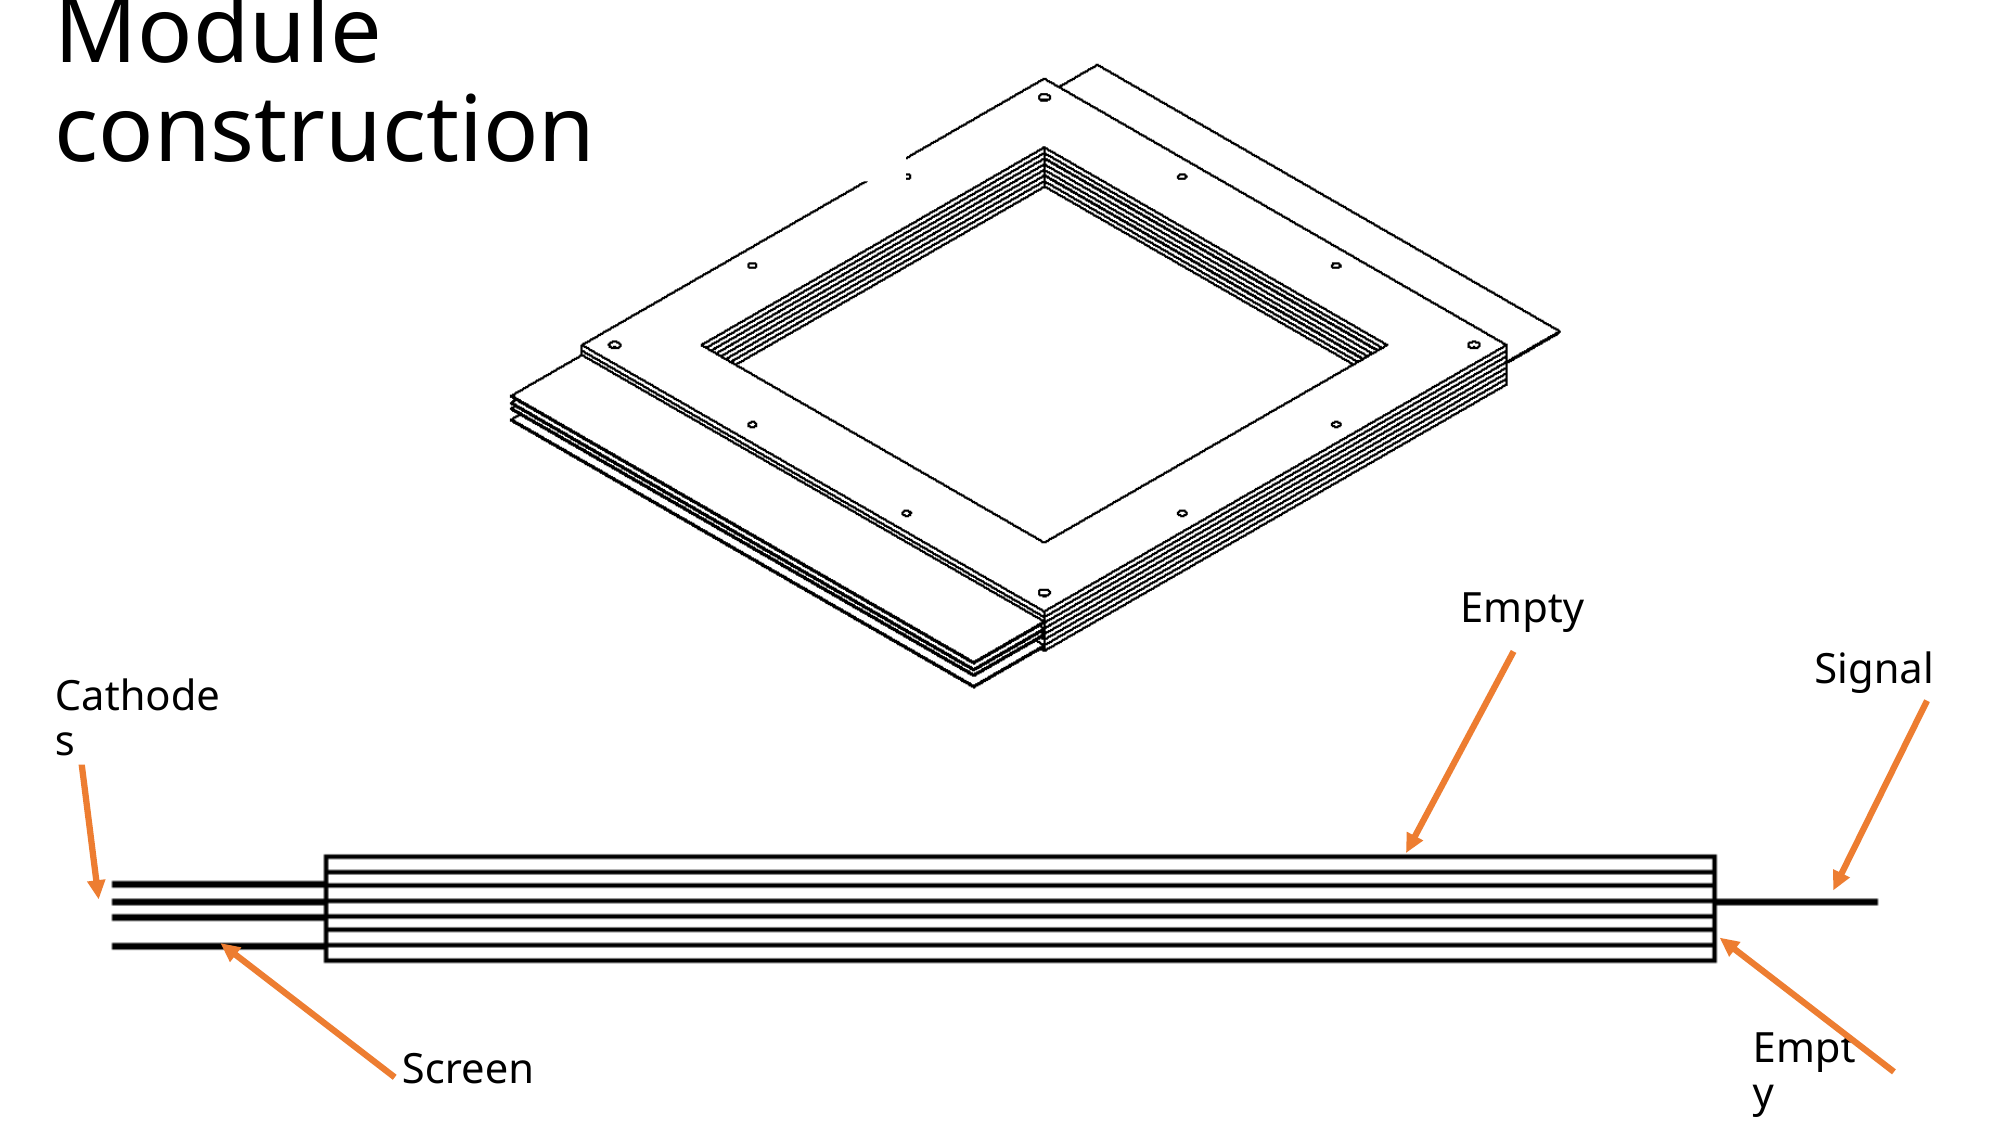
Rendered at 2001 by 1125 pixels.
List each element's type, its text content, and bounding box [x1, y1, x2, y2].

text_box Cathodes [54, 674, 229, 760]
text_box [1406, 651, 1514, 853]
picture [53, 760, 1947, 1105]
picture [446, 53, 1627, 706]
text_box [1720, 937, 1894, 1072]
text_box Module construction [54, 0, 906, 182]
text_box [80, 751, 99, 899]
text_box Empty [1752, 1105, 1876, 1117]
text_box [1833, 700, 1928, 891]
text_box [220, 943, 395, 1078]
text_box Signal [1814, 647, 1958, 693]
